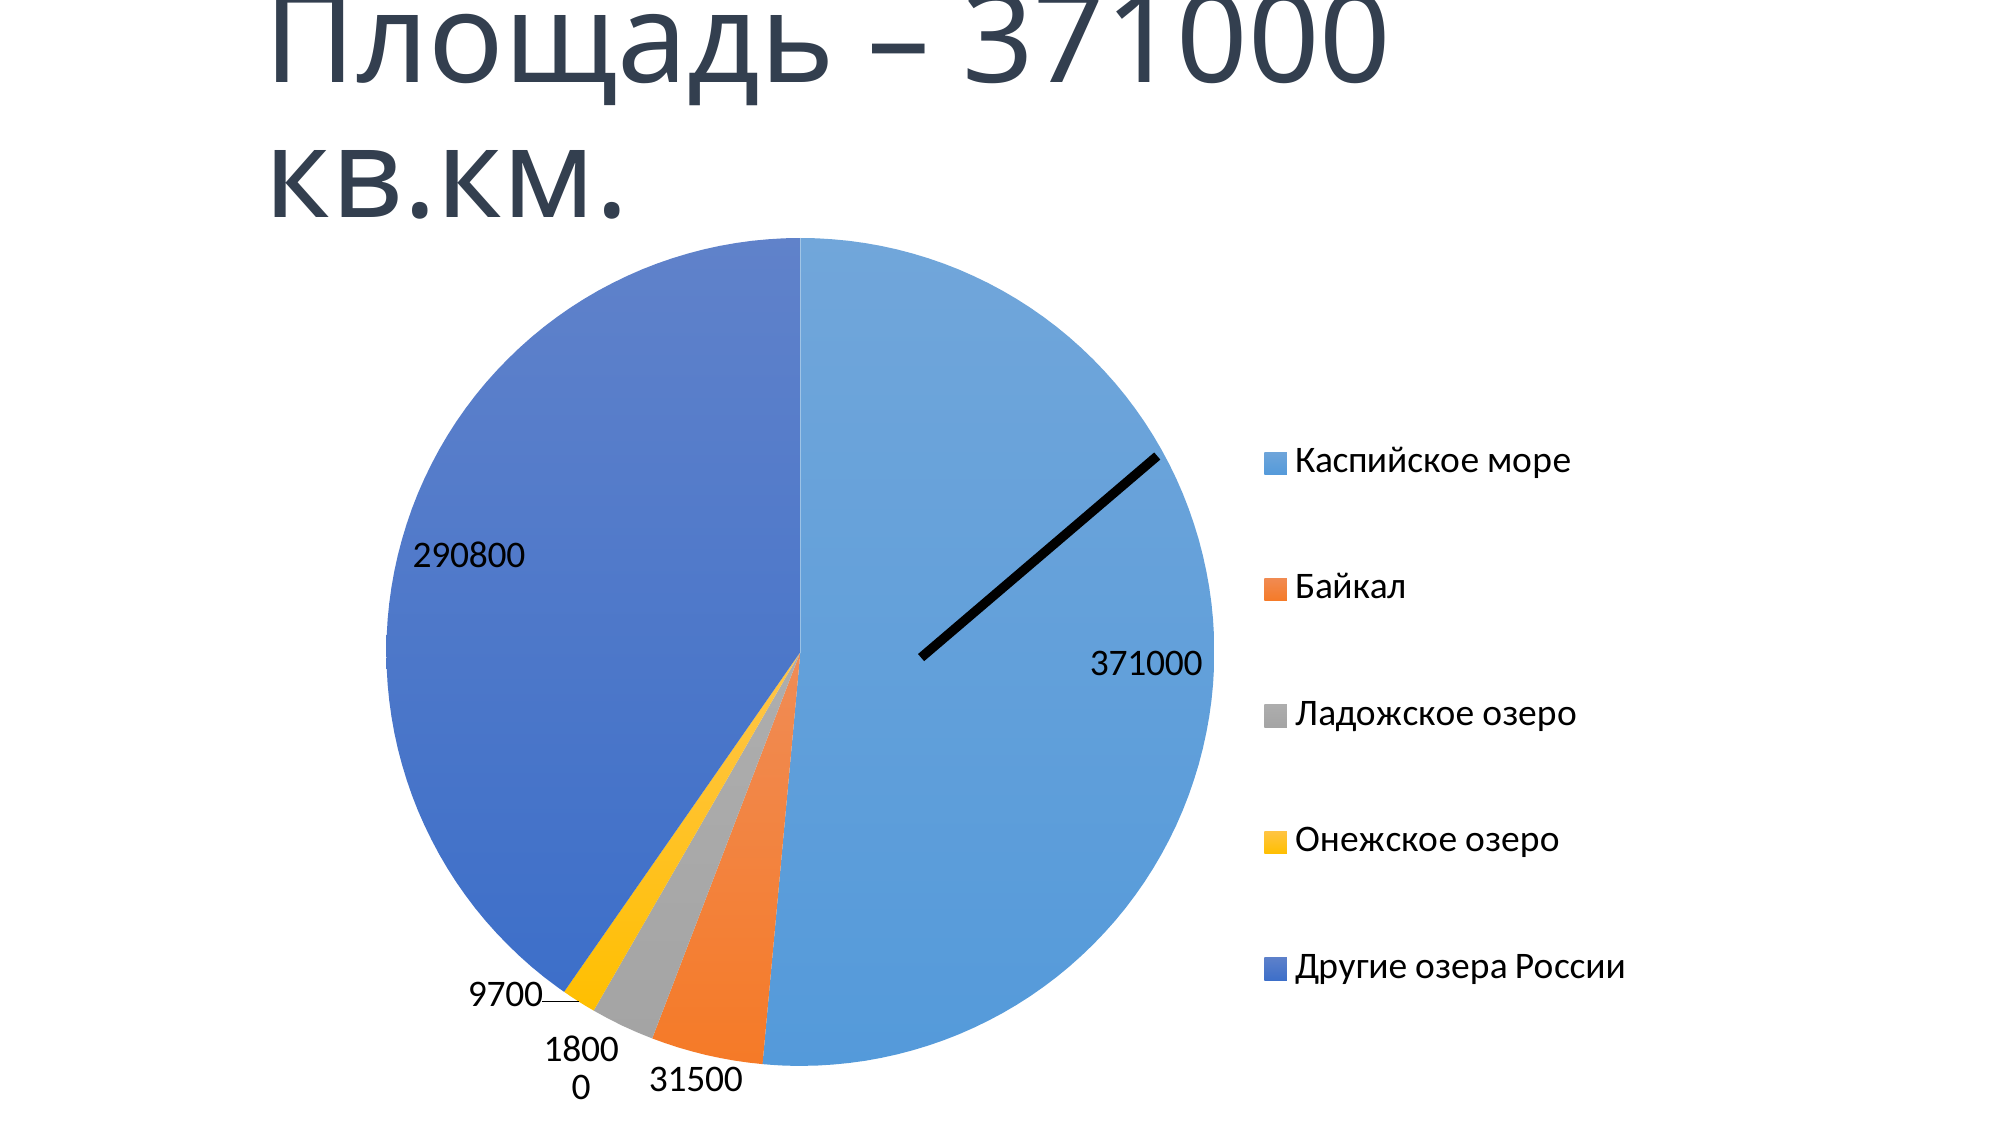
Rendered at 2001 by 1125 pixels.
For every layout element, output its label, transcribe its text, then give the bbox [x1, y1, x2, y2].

chart [249, 219, 1750, 1125]
title Площадь – 371000 кв.км. [249, 0, 1750, 219]
